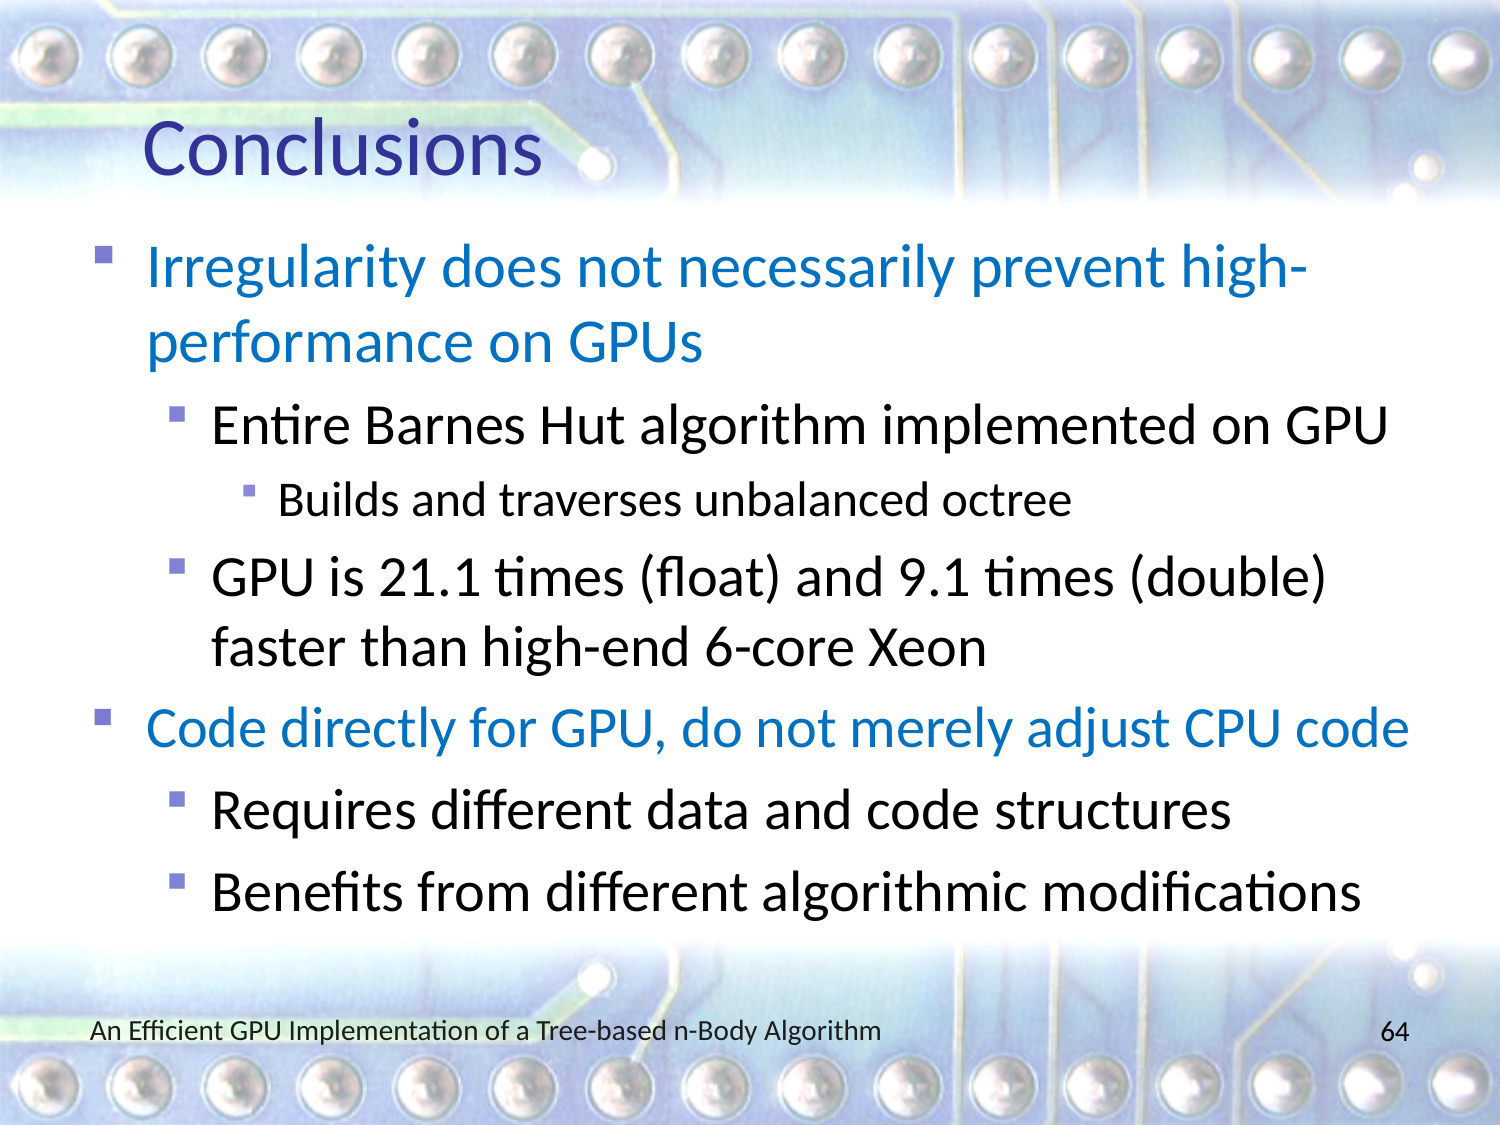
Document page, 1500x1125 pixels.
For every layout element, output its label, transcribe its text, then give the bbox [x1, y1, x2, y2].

slide_number 64 [1112, 979, 1426, 1055]
list Irregularity does not necessarily prevent high-performance on GPUs Entire Barnes Hut algorithm implemented on GPU Builds and traverses unbalanced octree GPU is 21.1 times (float) and 9.1 times (double) faster than high-end 6-core Xeon Code directly for GPU, do not merely adjust CPU code Requires different data and code structures Benefits from different algorithmic modifications [74, 216, 1438, 953]
slide_number An Efficient GPU Implementation of a Tree-based n-Body Algorithm [74, 978, 1113, 1055]
title Conclusions [74, 89, 1438, 195]
